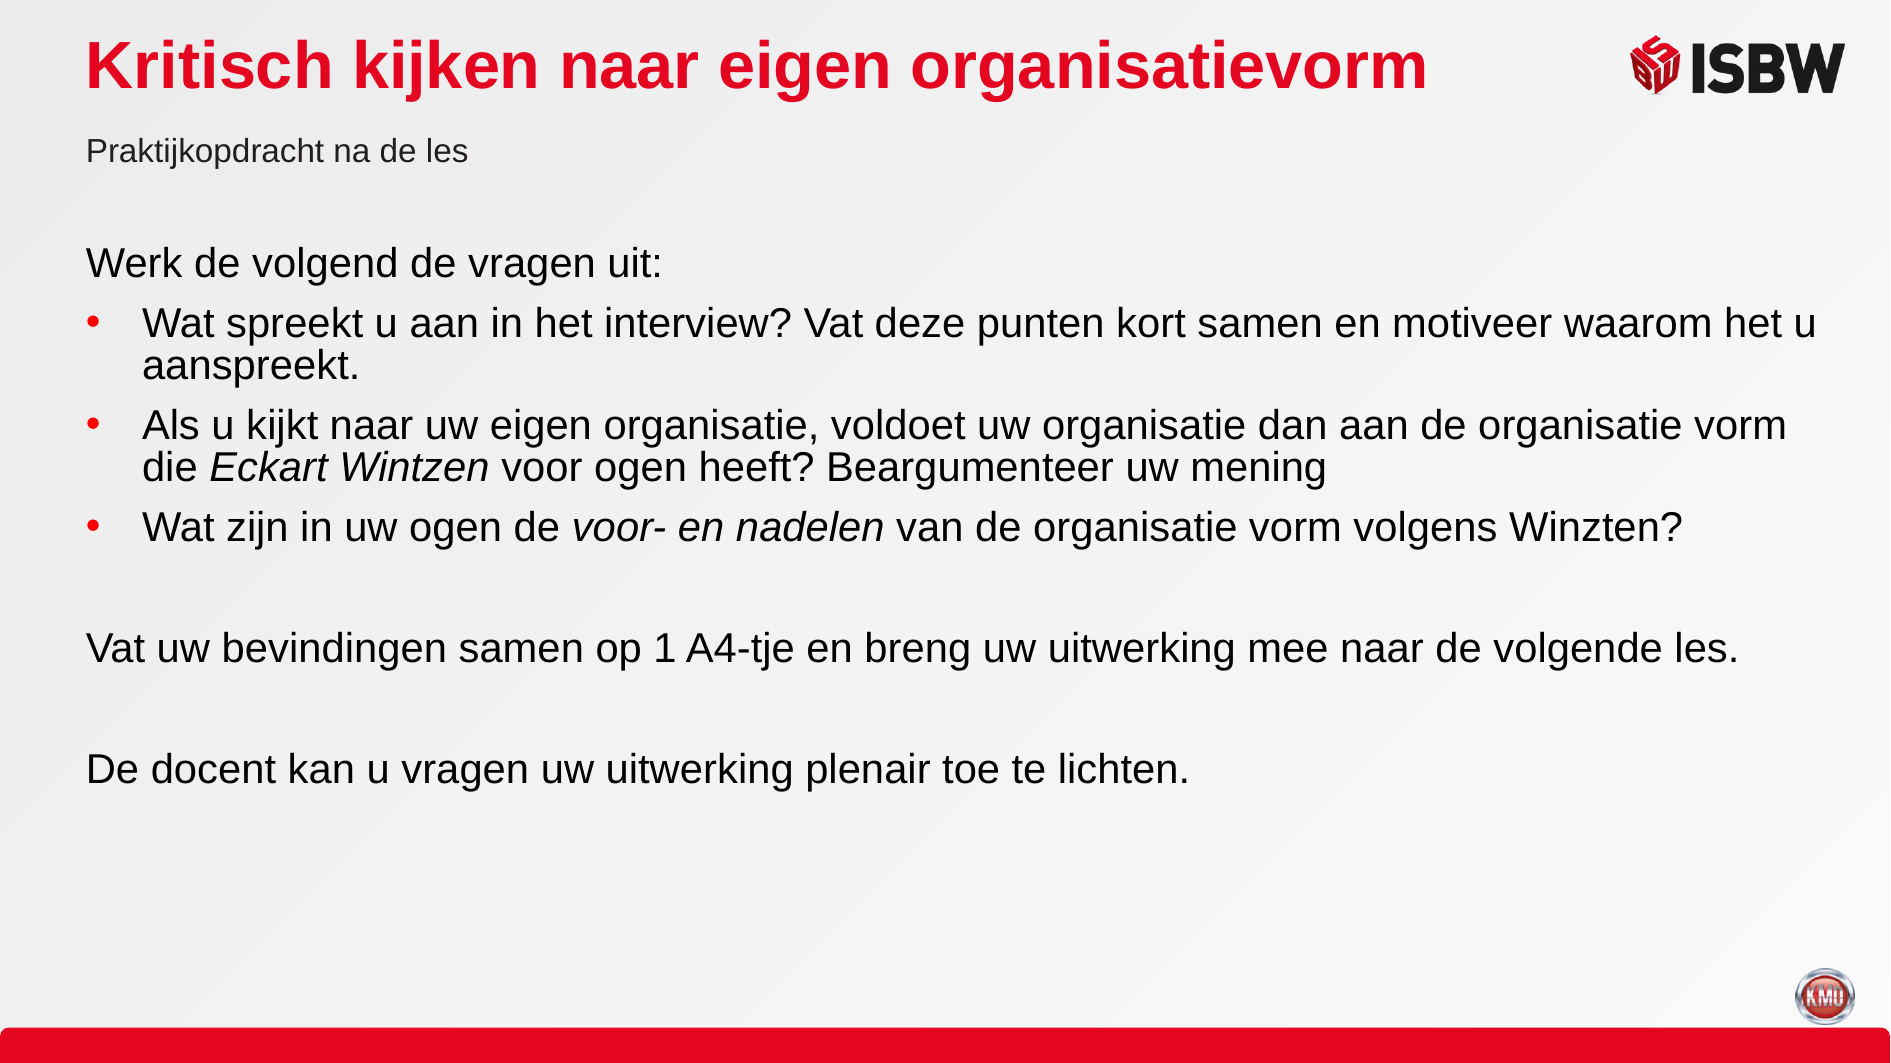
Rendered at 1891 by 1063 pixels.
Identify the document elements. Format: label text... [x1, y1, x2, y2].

picture [1795, 968, 1855, 1025]
title Kritisch kijken naar eigen organisatievorm Praktijkopdracht na de les [70, 23, 1583, 178]
picture [1630, 35, 1845, 95]
list Werk de volgend de vragen uit: Wat spreekt u aan in het interview? Vat deze punten kort samen en motiveer waarom het u aanspreekt. Als u kijkt naar uw eigen organisatie, voldoet uw organisatie dan aan de organisatie vorm die Eckart Wintzen voor ogen heeft? Beargumenteer uw mening Wat zijn in uw ogen de voor- en nadelen van de organisatie vorm volgens Winzten? Vat uw bevindingen samen op 1 A4-tje en breng uw uitwerking mee naar de volgende les. De docent kan u vragen uw uitwerking plenair toe te lichten. [70, 236, 1845, 993]
